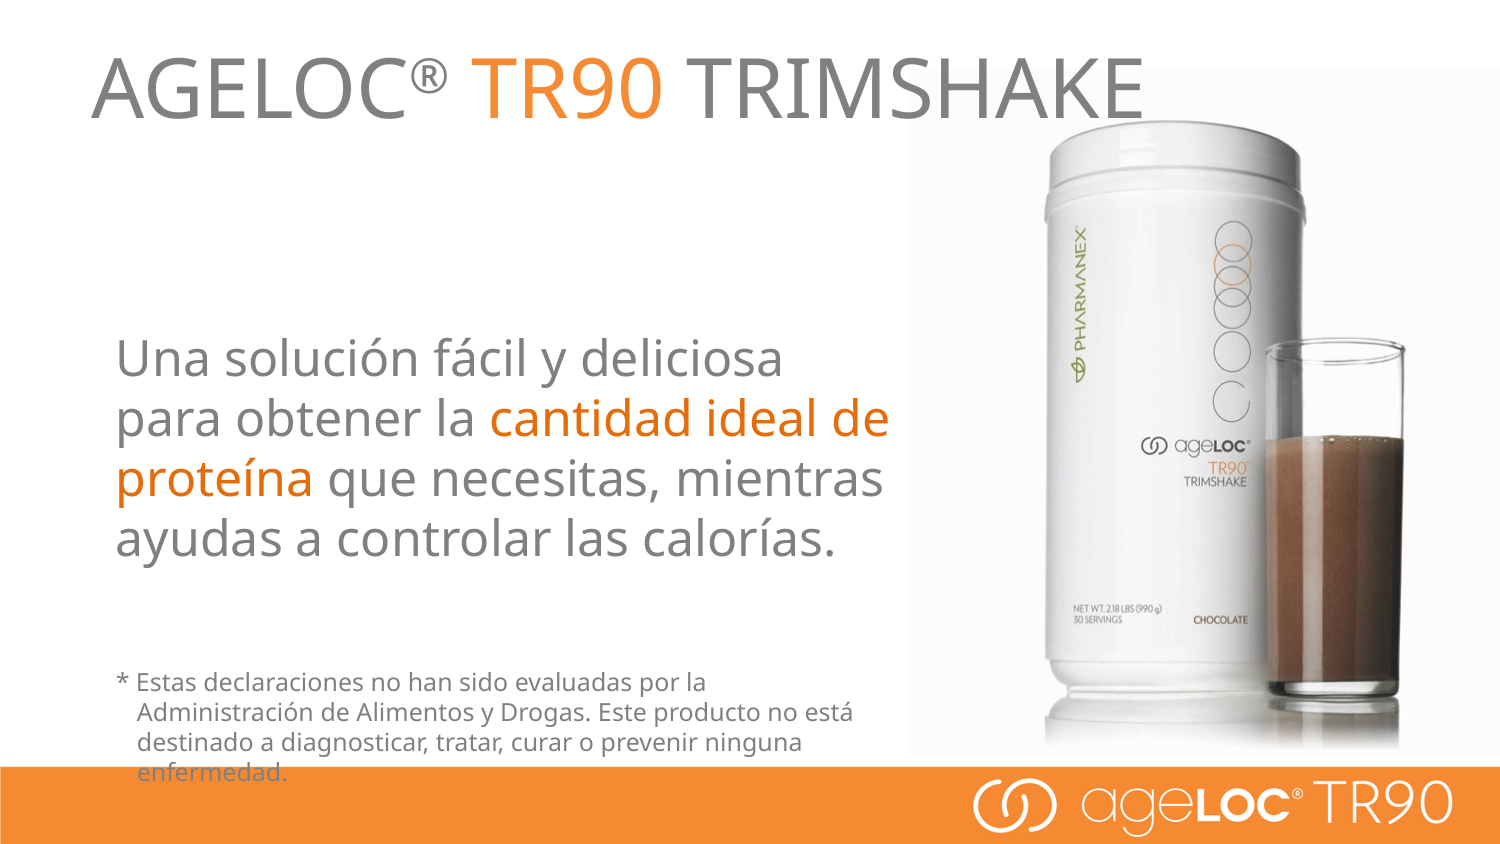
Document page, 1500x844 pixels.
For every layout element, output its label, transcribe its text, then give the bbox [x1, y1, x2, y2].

text_box * Estas declaraciones no han sido evaluadas por la Administración de Alimentos y Drogas. Este producto no está destinado a diagnosticar, tratar, curar o prevenir ninguna enfermedad. [101, 658, 895, 794]
picture [0, 2, 1500, 844]
text_box Una solución fácil y deliciosa para obtener la cantidad ideal de proteína que necesitas, mientras ayudas a controlar las calorías. [101, 318, 909, 844]
text_box AGELOC® TR90 TRIMSHAKE [77, 27, 1163, 143]
